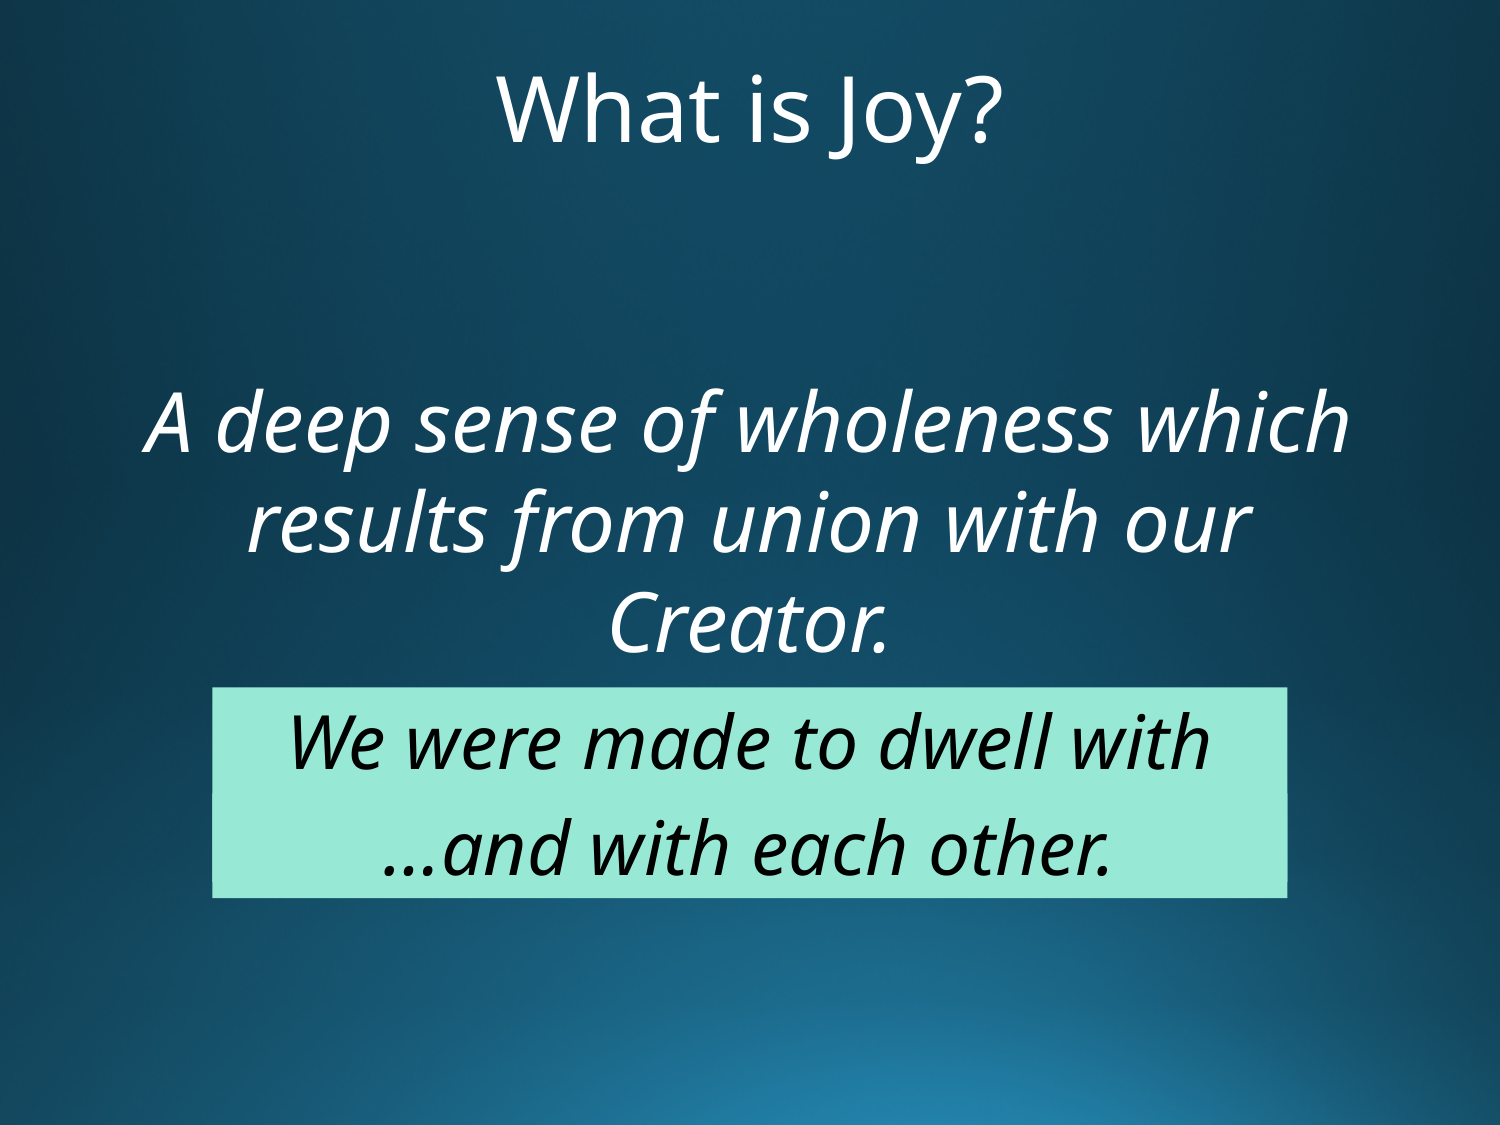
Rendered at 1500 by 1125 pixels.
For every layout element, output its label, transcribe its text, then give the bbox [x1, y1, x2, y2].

text_box …and with each other. [212, 793, 1288, 899]
text_box We were made to dwell with God [212, 687, 1288, 793]
text_box A deep sense of wholeness which results from union with our Creator. [103, 363, 1397, 675]
picture [0, 0, 1500, 1125]
title What is Joy? [103, 50, 1397, 175]
